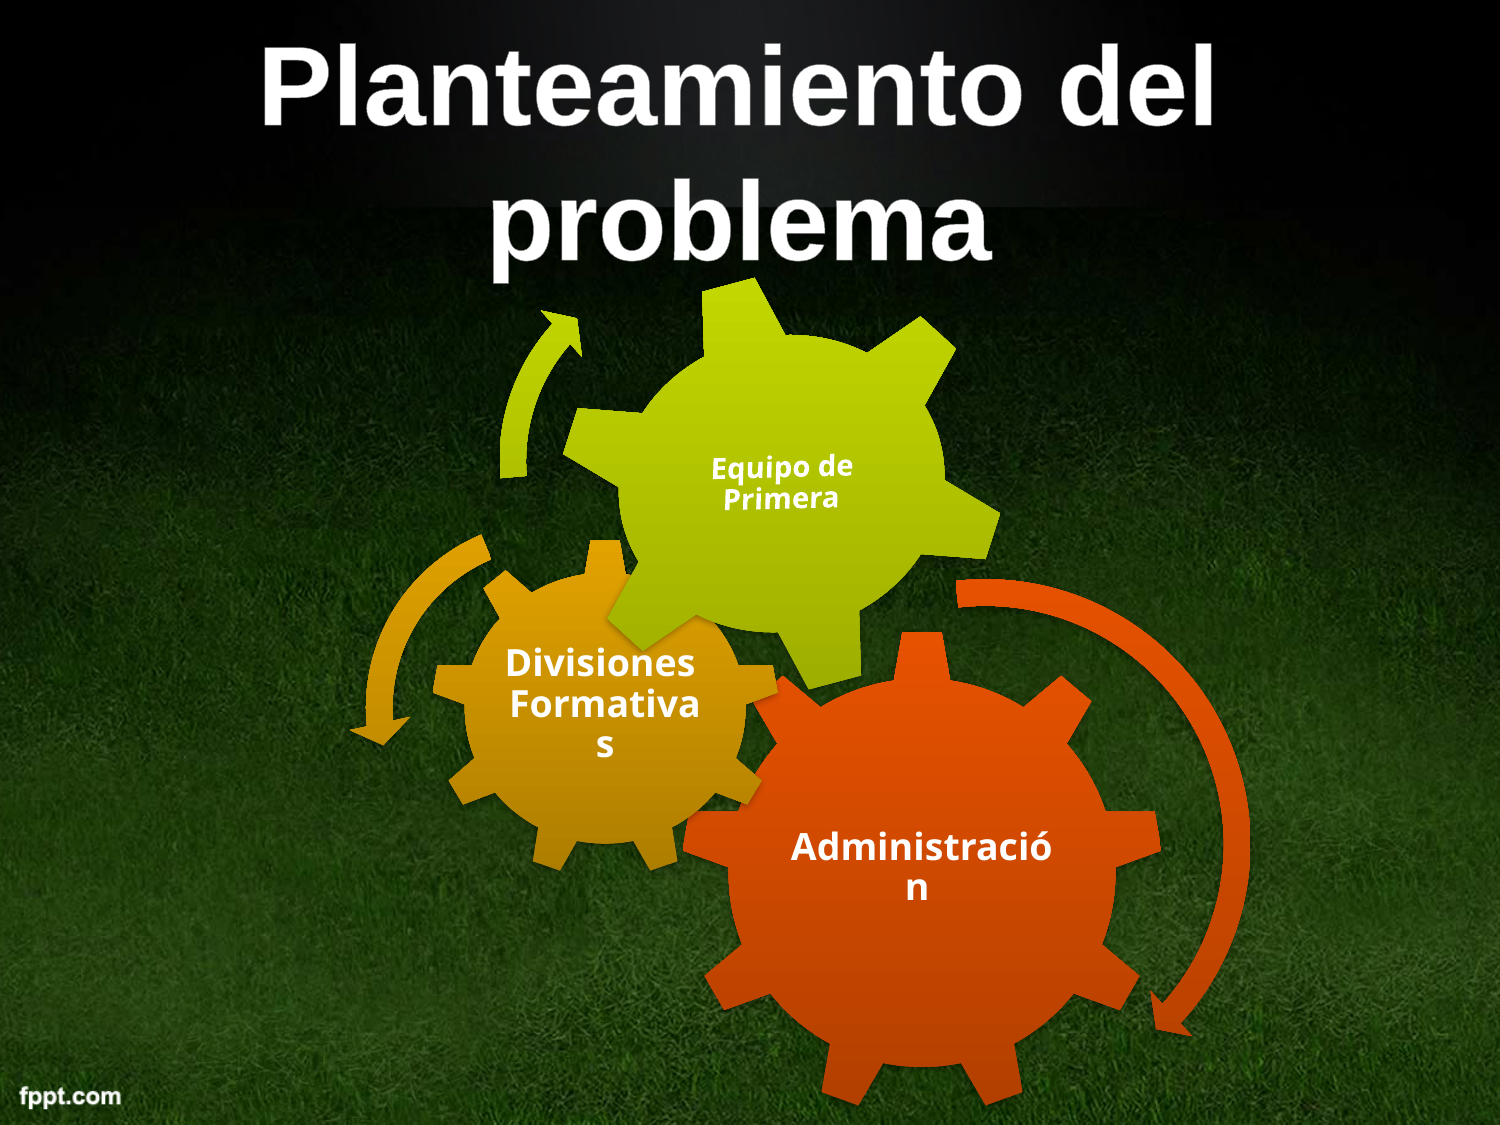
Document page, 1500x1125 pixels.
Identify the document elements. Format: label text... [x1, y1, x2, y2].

picture [1216, 788, 1223, 900]
text_box Planteamiento del problema [0, 5, 1479, 290]
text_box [289, 266, 1216, 1070]
picture [0, 0, 1500, 1125]
